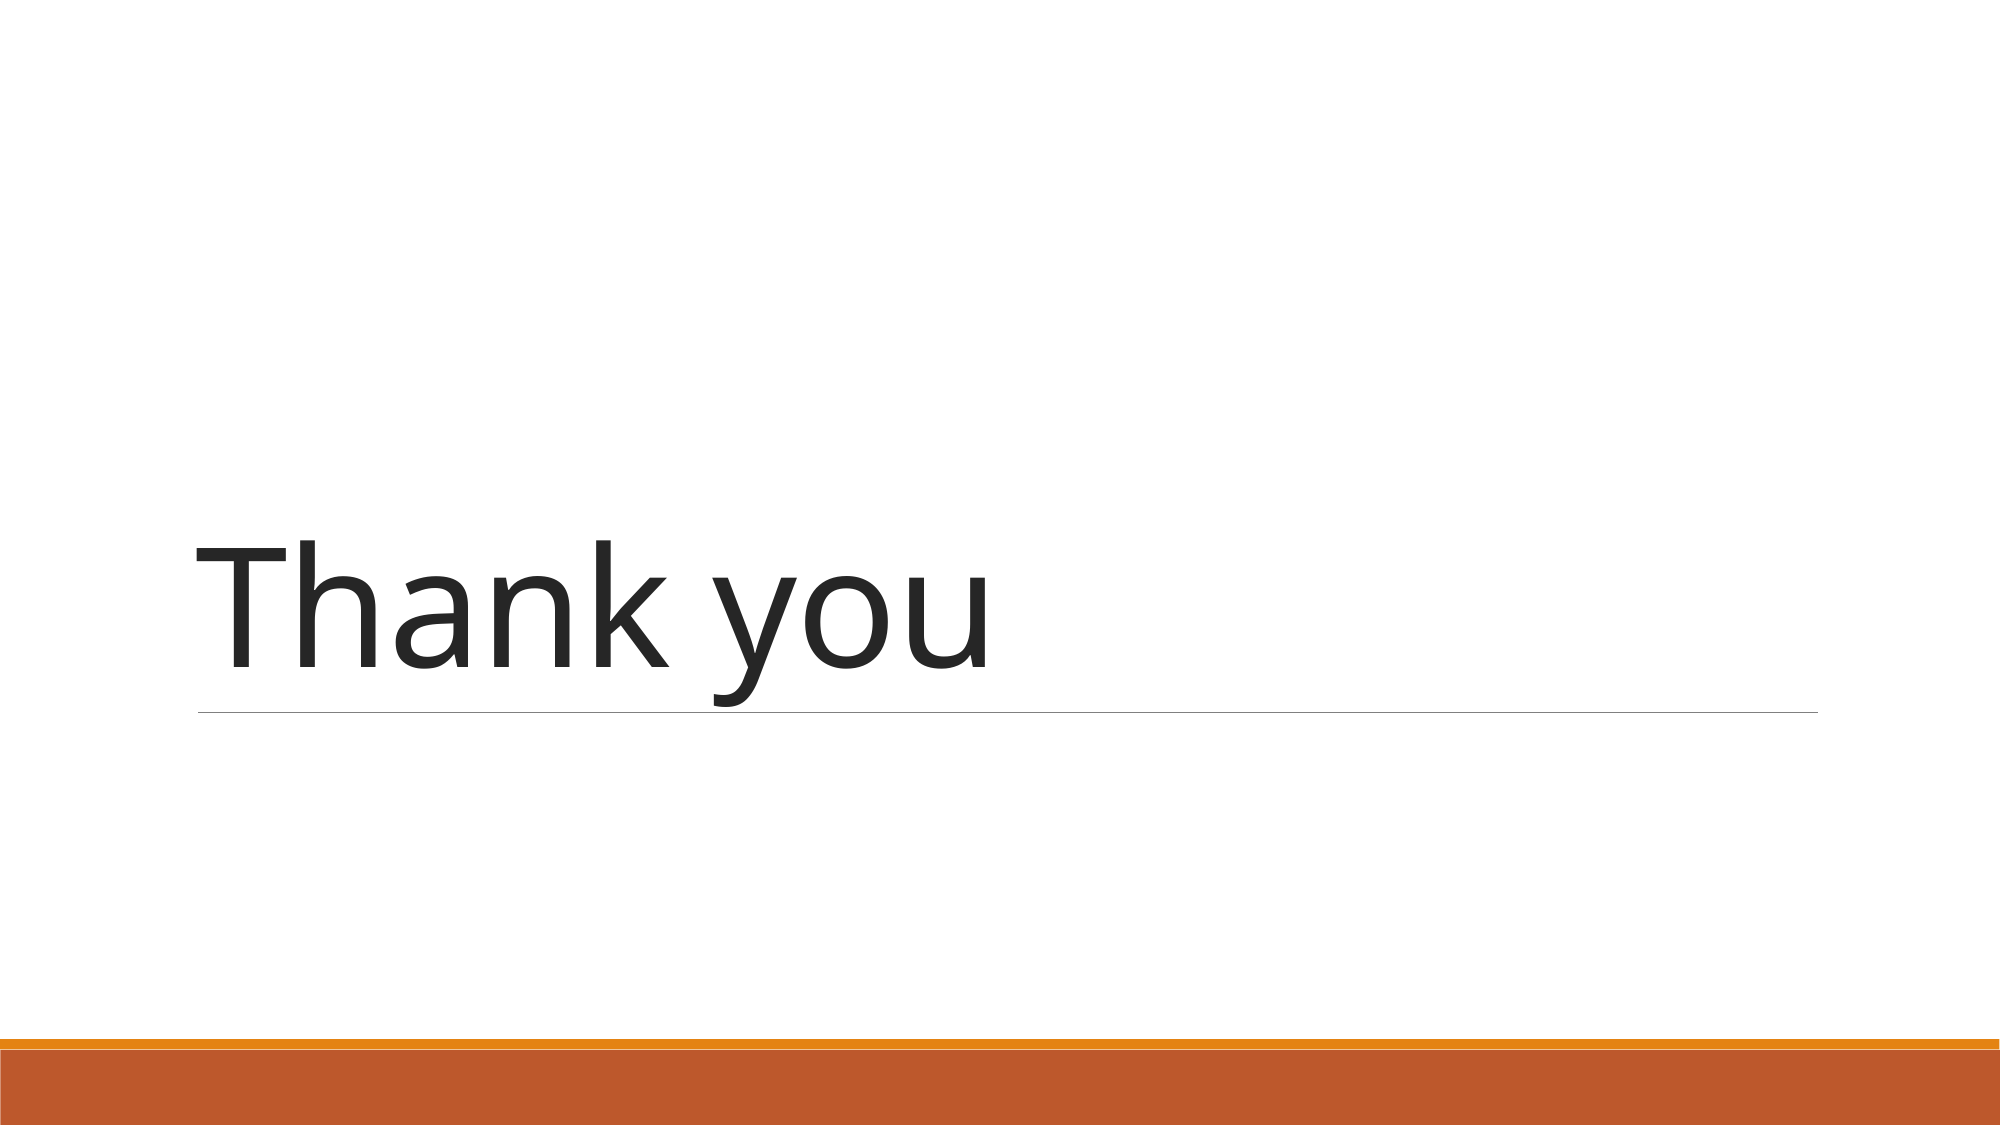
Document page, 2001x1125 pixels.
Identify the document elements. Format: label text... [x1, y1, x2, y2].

title Thank you [180, 124, 1830, 710]
